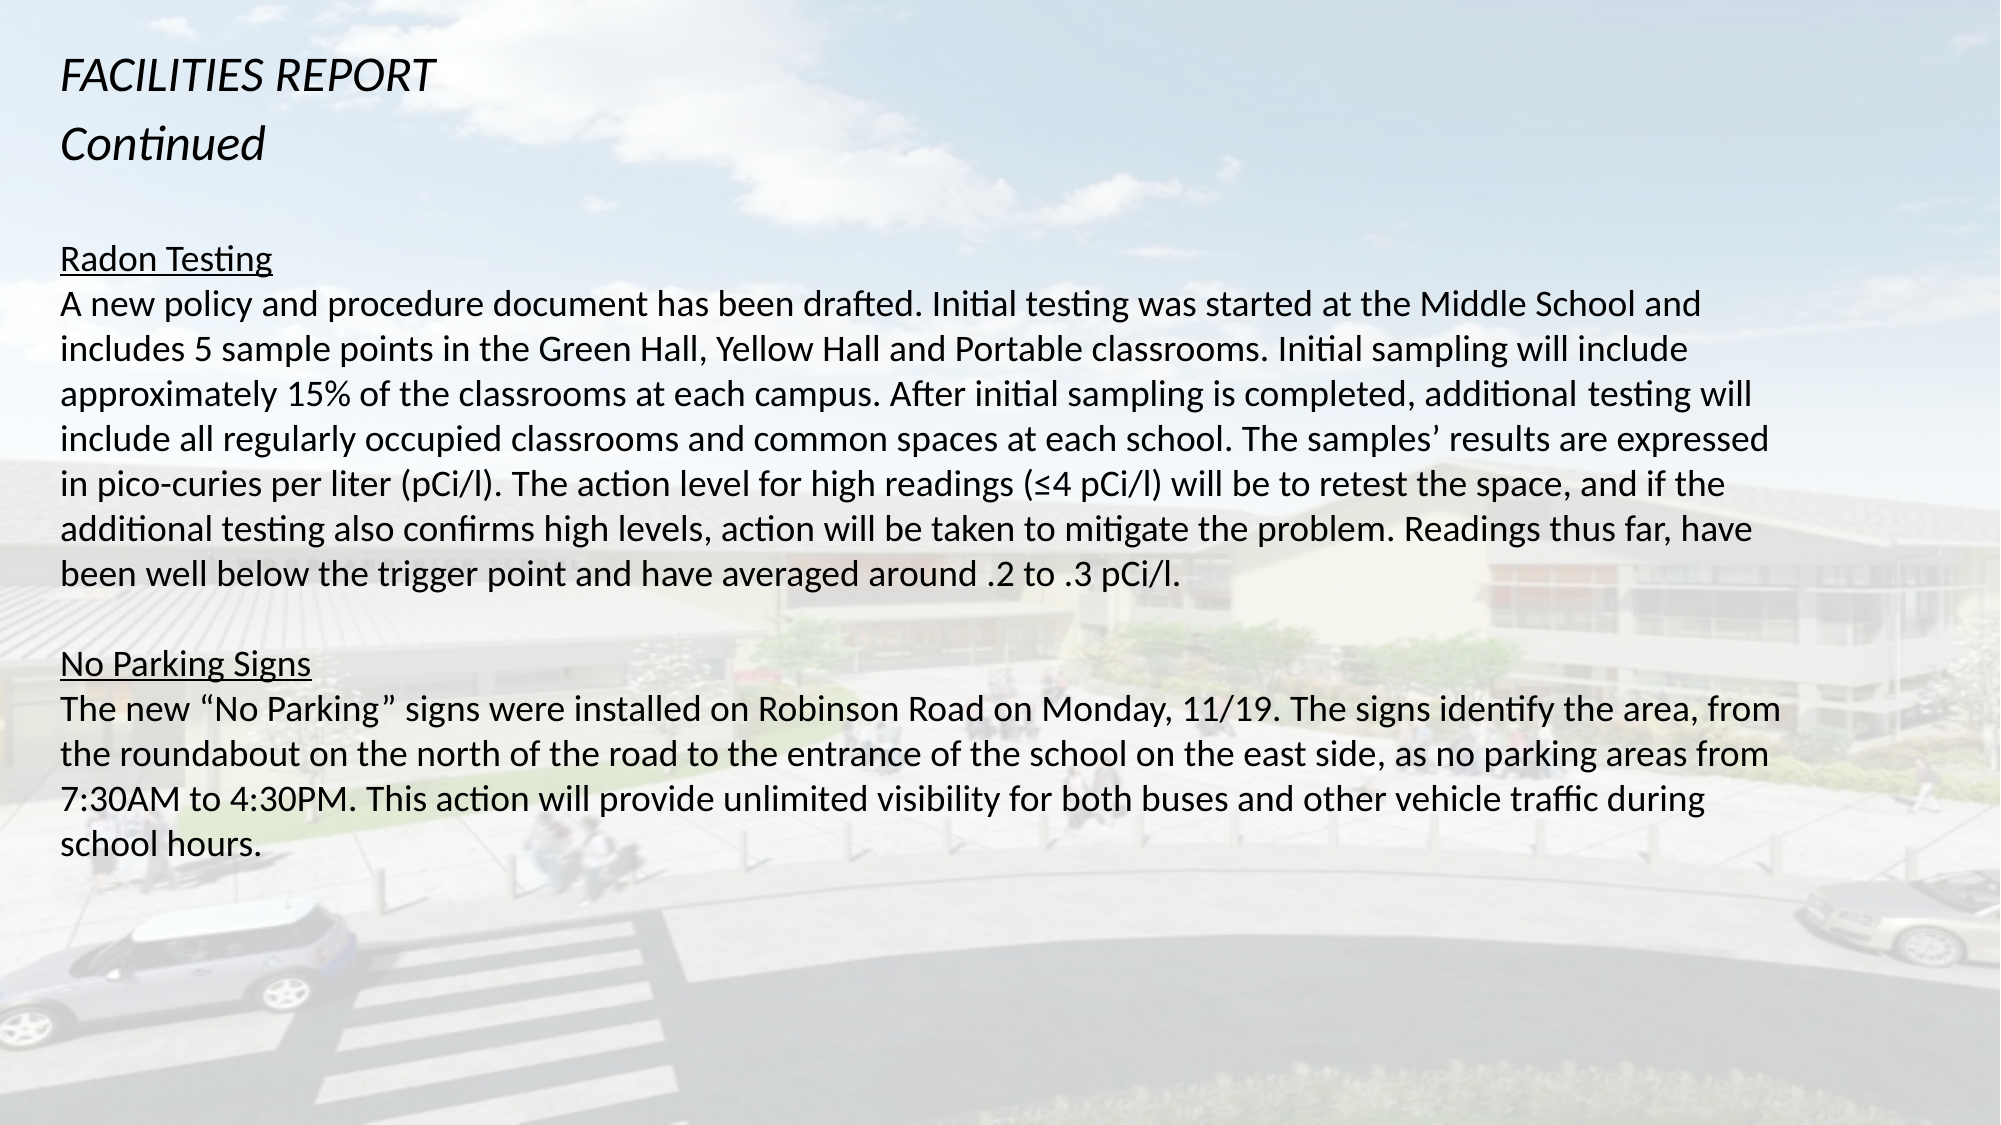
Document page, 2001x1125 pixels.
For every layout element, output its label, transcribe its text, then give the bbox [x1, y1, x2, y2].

text_box [45, 92, 1914, 204]
text_box FACILITIES REPORT Continued [45, 25, 1970, 227]
text_box Radon Testing A new policy and procedure document has been drafted. Initial testing was started at the Middle School and includes 5 sample points in the Green Hall, Yellow Hall and Portable classrooms. Initial sampling will include approximately 15% of the classrooms at each campus. After initial sampling is completed, additional testing will include all regularly occupied classrooms and common spaces at each school. The samples’ results are expressed in pico-curies per liter (pCi/l). The action level for high readings (≤4 pCi/l) will be to retest the space, and if the additional testing also confirms high levels, action will be taken to mitigate the problem. Readings thus far, have been well below the trigger point and have averaged around .2 to .3 pCi/l. No Parking Signs The new “No Parking” signs were installed on Robinson Road on Monday, 11/19. The signs identify the area, from the roundabout on the north of the road to the entrance of the school on the east side, as no parking areas from 7:30AM to 4:30PM. This action will provide unlimited visibility for both buses and other vehicle traffic during school hours. [45, 226, 1813, 962]
